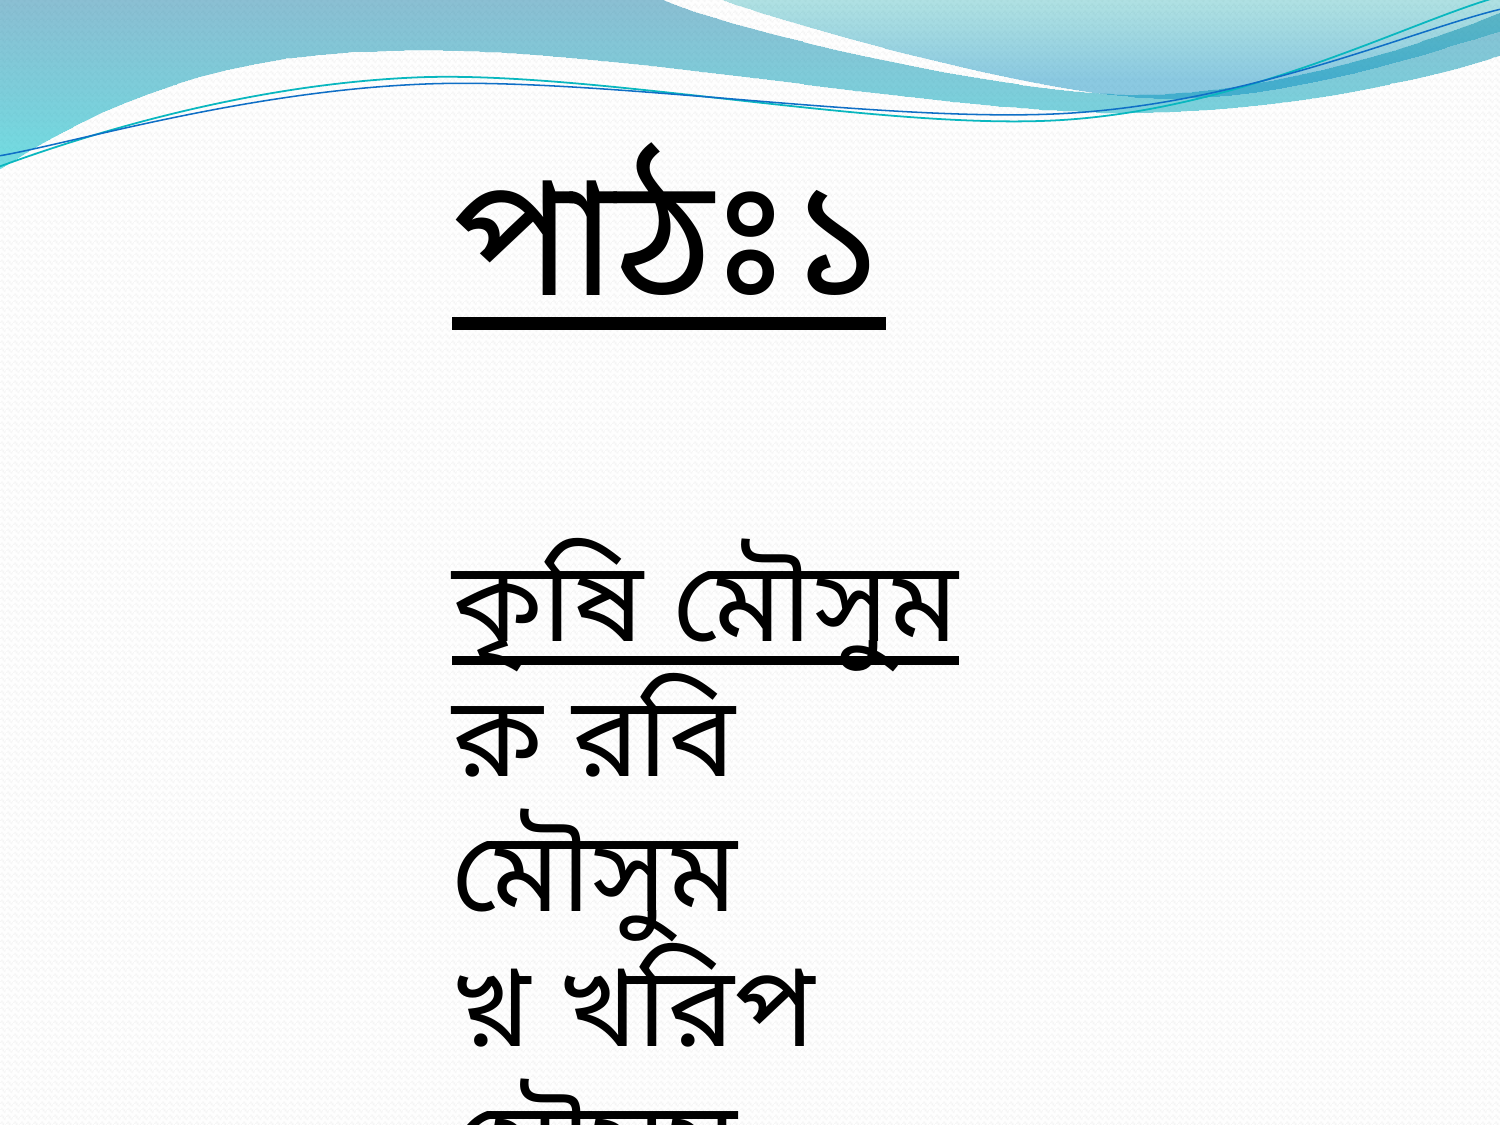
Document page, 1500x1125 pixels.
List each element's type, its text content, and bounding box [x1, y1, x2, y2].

text_box পাঠঃ১ কৃষি মৌসুম ক় রবি মৌসুম খ় খরিপ মৌসুম [437, 121, 1025, 1125]
